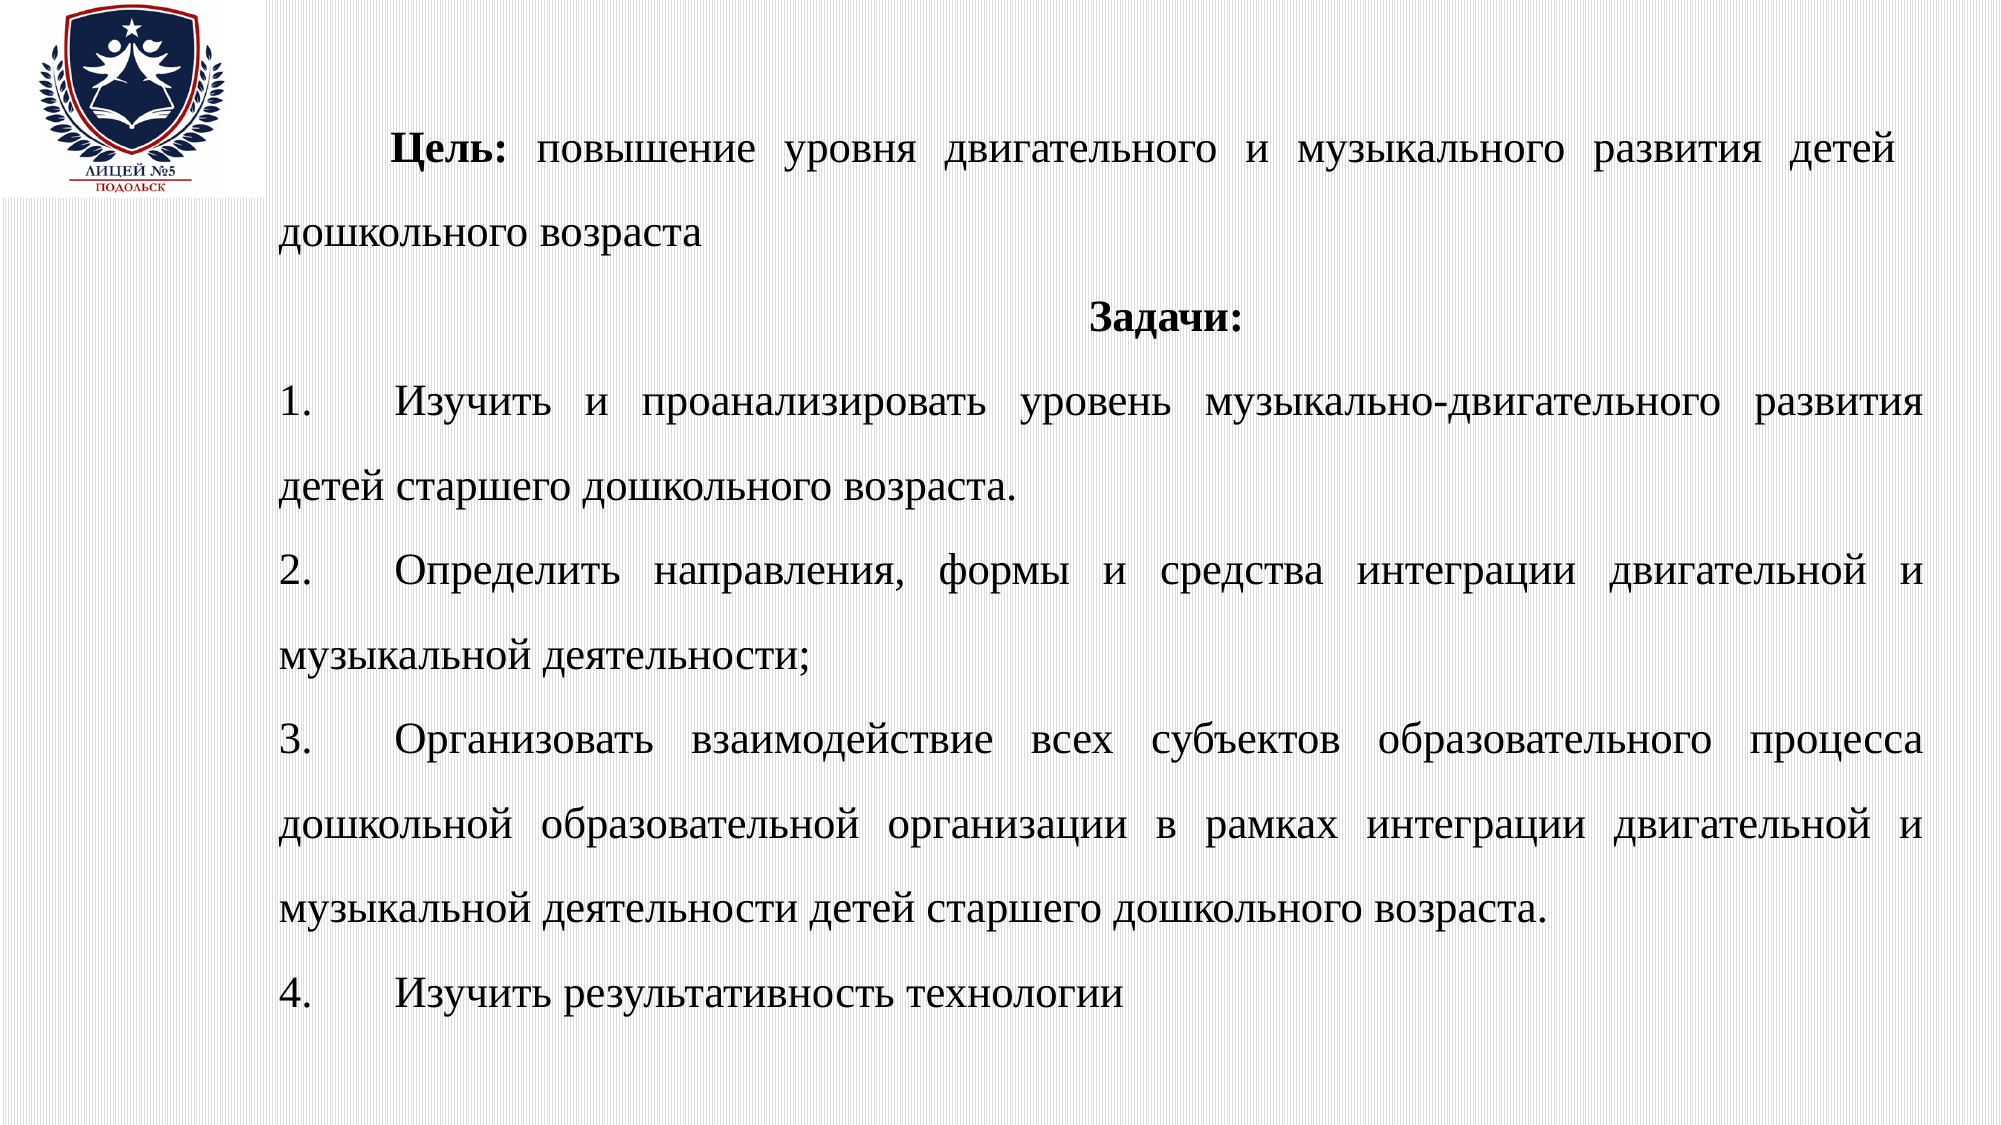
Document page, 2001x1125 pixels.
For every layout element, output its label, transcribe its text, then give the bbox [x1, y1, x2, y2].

picture [0, 0, 264, 198]
list Цель: повышение уровня двигательного и музыкального развития детей дошкольного возраста Задачи: 1. Изучить и проанализировать уровень музыкально-двигательного развития детей старшего дошкольного возраста. 2. Определить направления, формы и средства интеграции двигательной и музыкальной деятельности; 3. Организовать взаимодействие всех субъектов образовательного процесса дошкольной образовательной организации в рамках интеграции двигательной и музыкальной деятельности детей старшего дошкольного возраста. 4. Изучить результативность технологии [263, 79, 1941, 1045]
